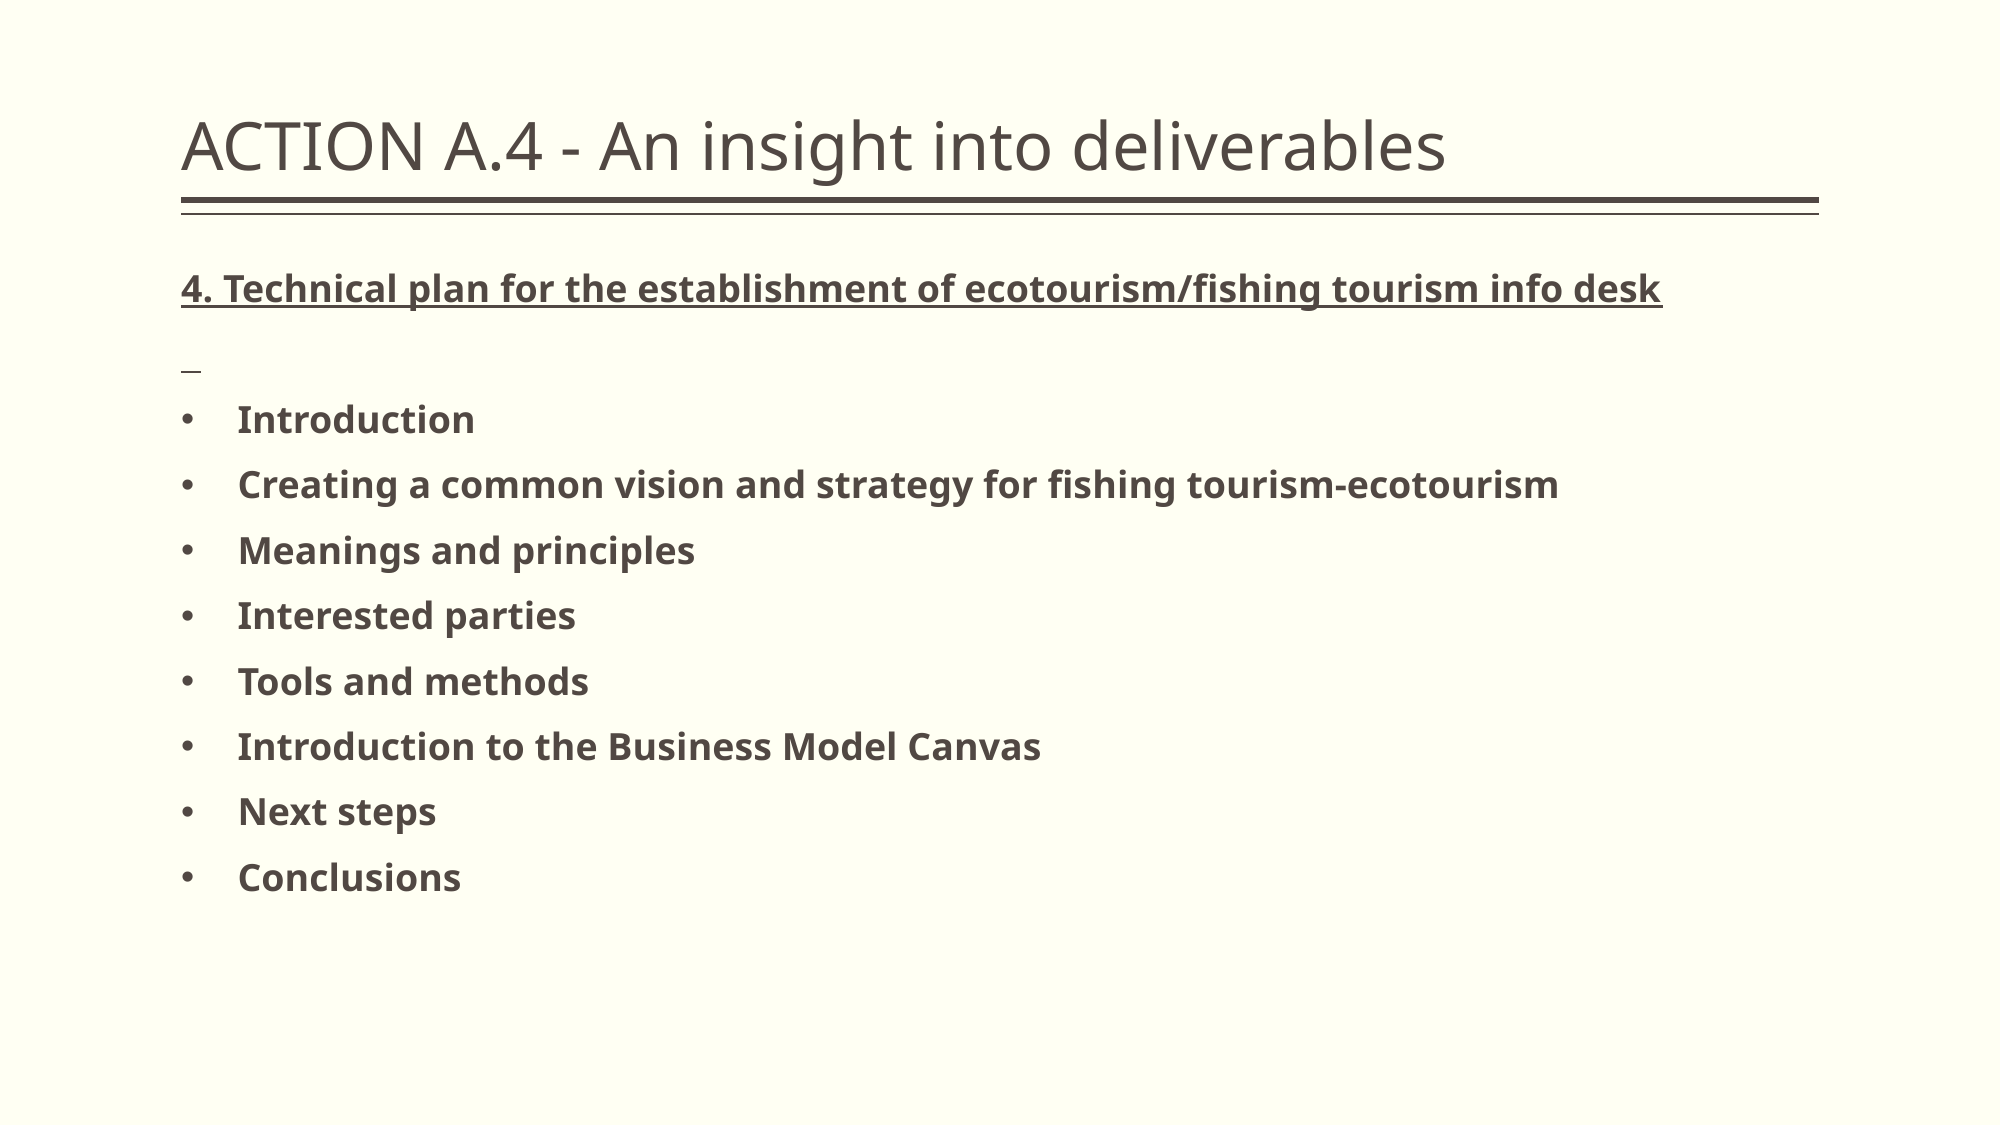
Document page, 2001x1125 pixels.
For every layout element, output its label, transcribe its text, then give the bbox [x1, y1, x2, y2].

title ACTION A.4 - An insight into deliverables [181, 12, 1819, 193]
list 4. Technical plan for the establishment of ecotourism/fishing tourism info desk Introduction Creating a common vision and strategy for fishing tourism-ecotourism Meanings and principles Interested parties Tools and methods Introduction to the Business Model Canvas Next steps Conclusions [181, 262, 1774, 1013]
